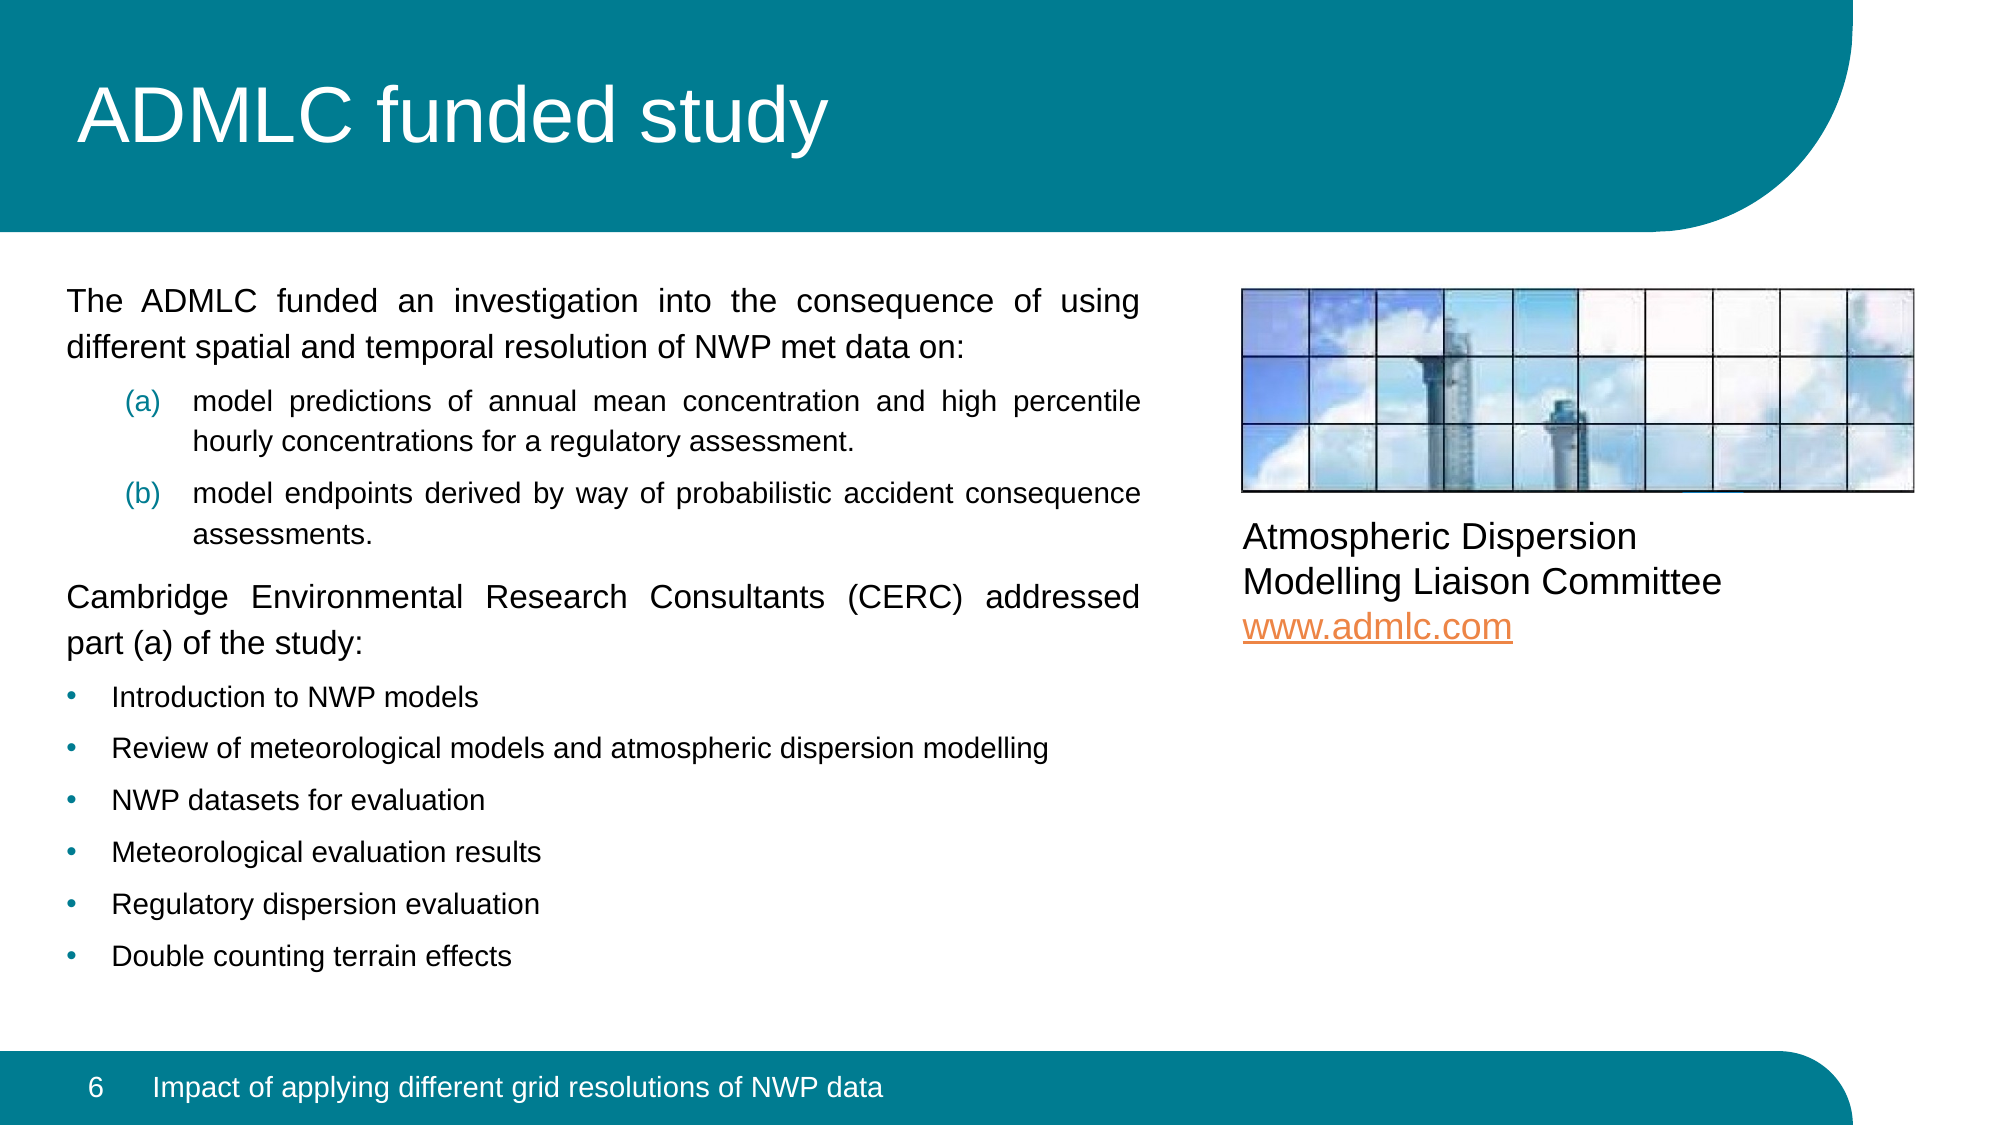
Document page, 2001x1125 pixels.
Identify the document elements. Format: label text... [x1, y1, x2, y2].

picture [1241, 284, 1915, 493]
text_box Atmospheric Dispersion Modelling Liaison Committee www.admlc.com [1227, 504, 1803, 655]
title ADMLC funded study [62, 66, 1788, 227]
slide_number 6 [21, 1056, 120, 1117]
list The ADMLC funded an investigation into the consequence of using different spatial and temporal resolution of NWP met data on: model predictions of annual mean concentration and high percentile hourly concentrations for a regulatory assessment. model endpoints derived by way of probabilistic accident consequence assessments. Cambridge Environmental Research Consultants (CERC) addressed part (a) of the study: Introduction to NWP models Review of meteorological models and atmospheric dispersion modelling NWP datasets for evaluation Meteorological evaluation results Regulatory dispersion evaluation Double counting terrain effects [51, 265, 1158, 996]
footer Impact of applying different grid resolutions of NWP data [137, 1056, 1780, 1116]
